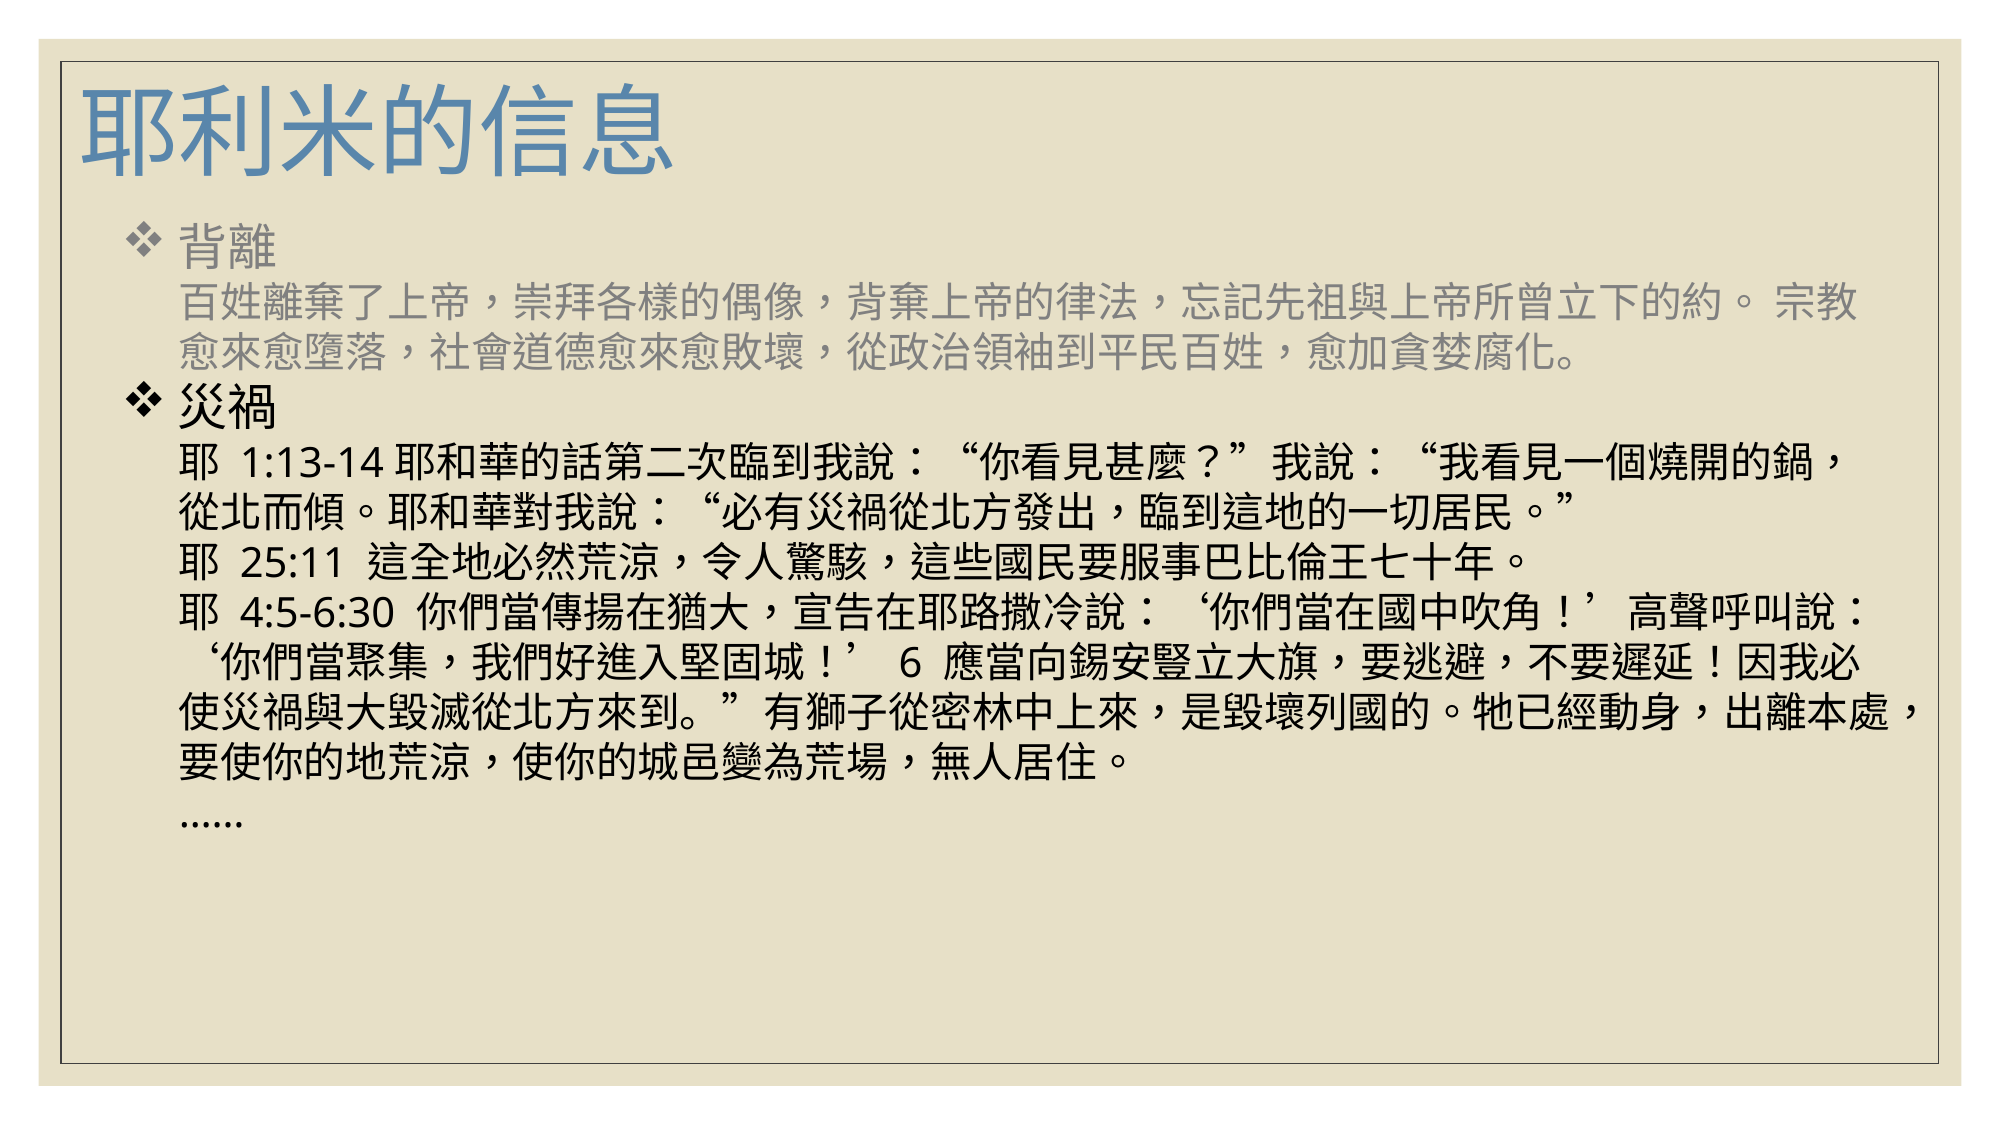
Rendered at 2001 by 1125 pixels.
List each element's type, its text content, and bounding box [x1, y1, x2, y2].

text_box 背離 百姓離棄了上帝，崇拜各樣的偶像，背棄上帝的律法，忘記先祖與上帝所曾立下的約。 宗教愈來愈墮落，社會道德愈來愈敗壞，從政治領袖到平民百姓，愈加貪婪腐化。 災禍 耶 1:13-14耶和華的話第二次臨到我說：“你看見甚麼？”我說：“我看見一個燒開的鍋，從北而傾。耶和華對我說：“必有災禍從北方發出，臨到這地的一切居民。” 耶 25:11 這全地必然荒涼，令人驚駭，這些國民要服事巴比倫王七十年。 耶 4:5-6:30 你們當傳揚在猶大，宣告在耶路撒冷說：‘你們當在國中吹角！’高聲呼叫說：‘你們當聚集，我們好進入堅固城！’6 應當向錫安豎立大旗，要逃避，不要遲延！因我必使災禍與大毀滅從北方來到。”有獅子從密林中上來，是毀壞列國的。牠已經動身，出離本處，要使你的地荒涼，使你的城邑變為荒場，無人居住。 …… [106, 208, 1910, 844]
text_box 耶利米的信息 [63, 66, 1494, 205]
